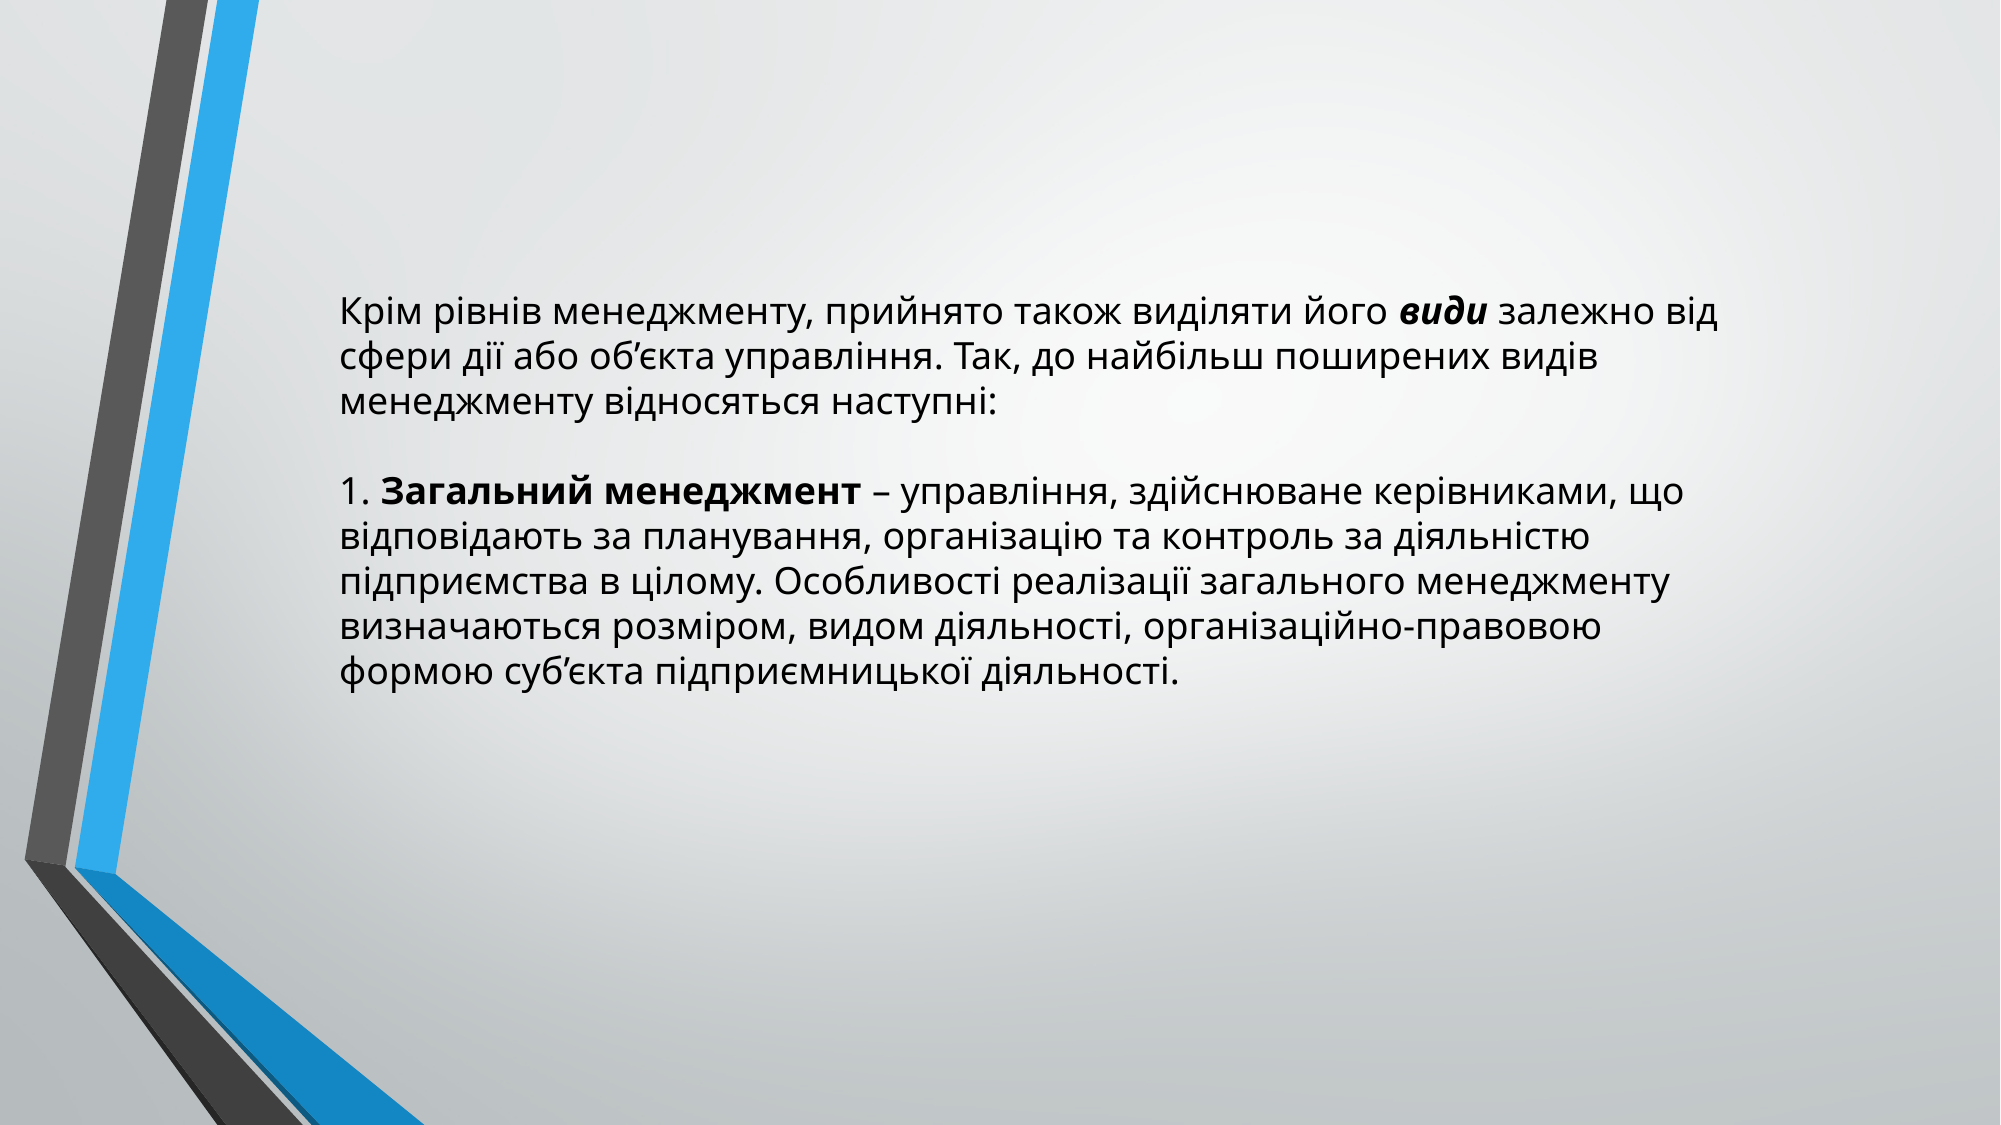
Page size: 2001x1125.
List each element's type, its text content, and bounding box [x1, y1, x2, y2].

text_box Крім рівнів менеджменту, прийнято також виділяти його види залежно від сфери дії або об’єкта управління. Так, до найбільш поширених видів менеджменту відносяться наступні: 1. Загальний менеджмент – управління, здійснюване керівниками, що відповідають за планування, організацію та контроль за діяльністю підприємства в цілому. Особливості реалізації загального менеджменту визначаються розміром, видом діяльності, організаційно-правовою формою суб’єкта підприємницької діяльності. [324, 280, 1756, 700]
